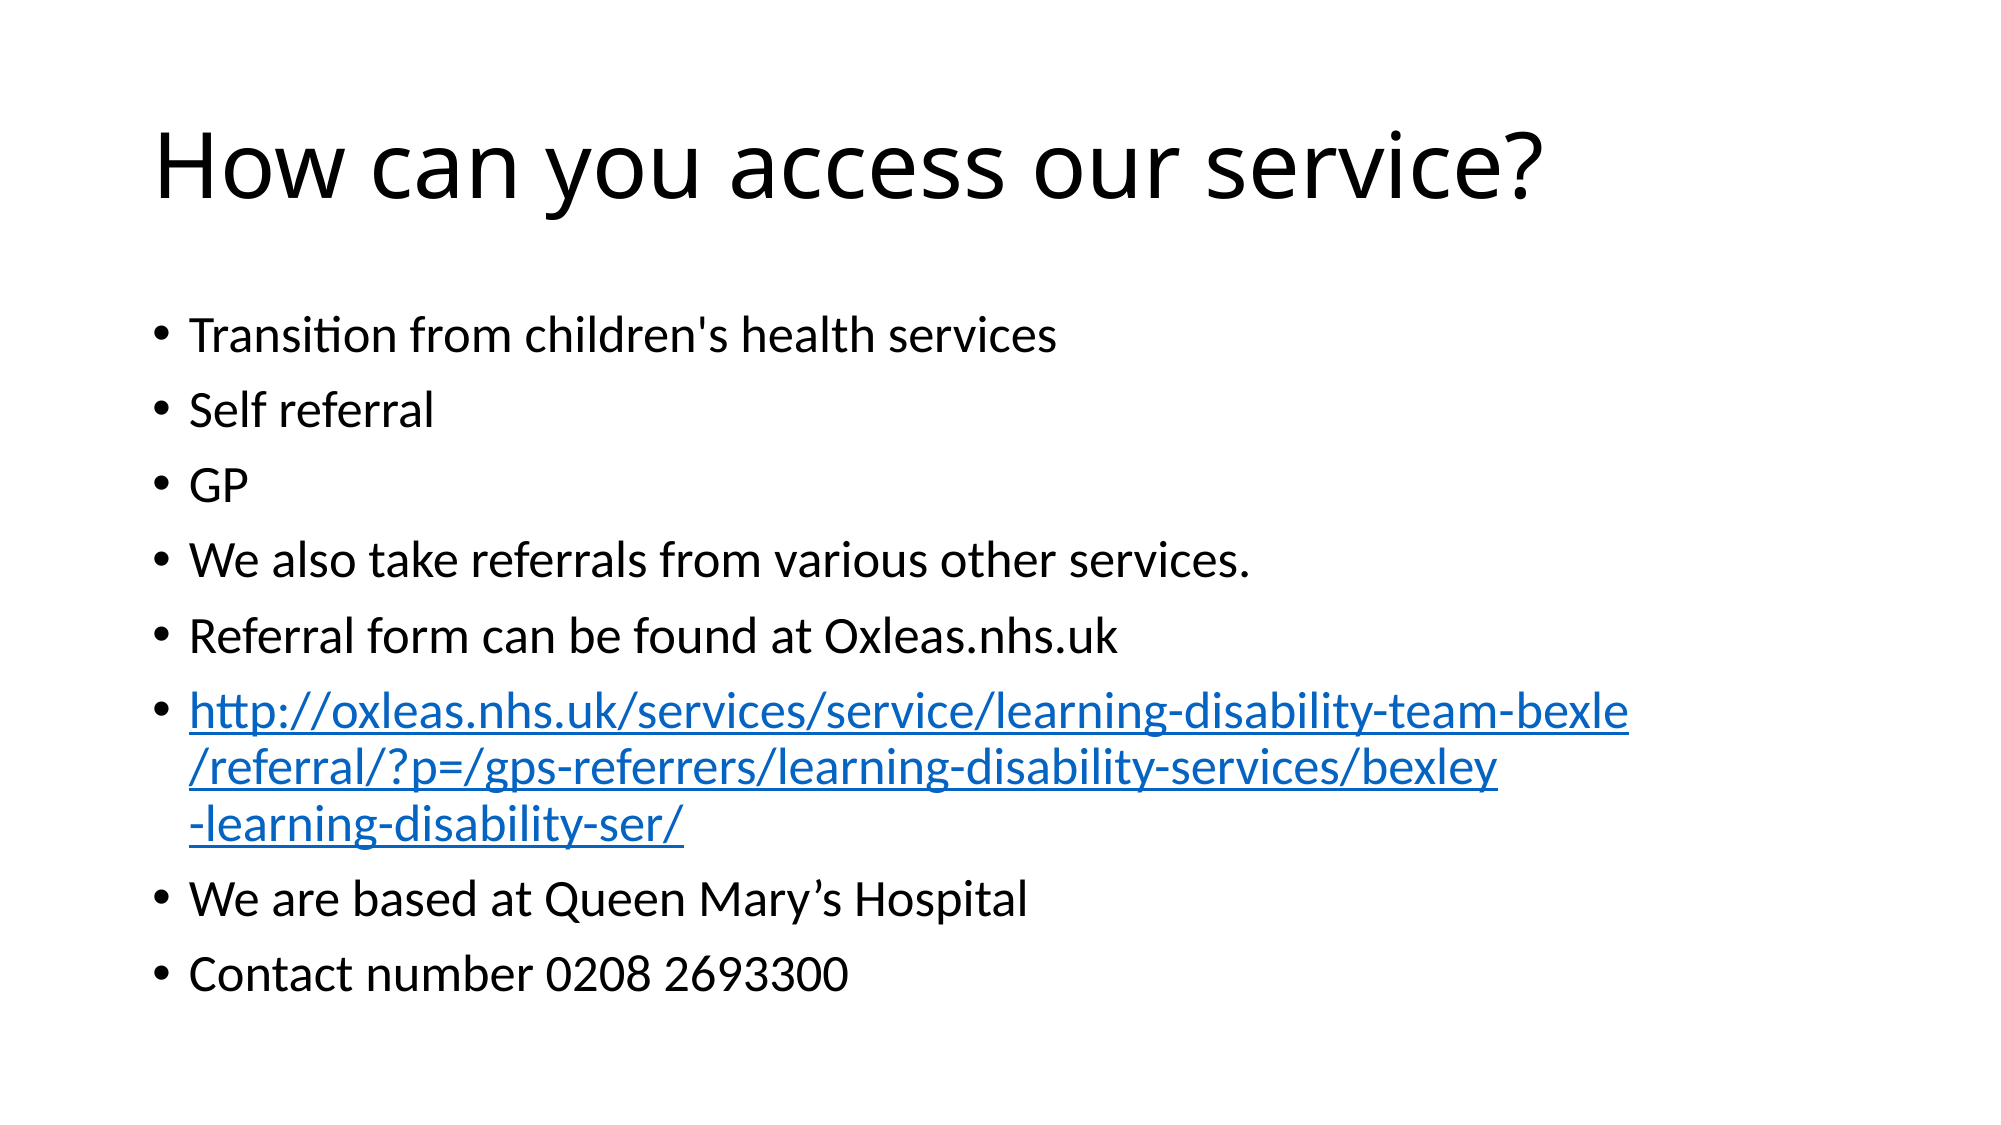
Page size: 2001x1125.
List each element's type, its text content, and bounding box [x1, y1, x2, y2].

list Transition from children's health services Self referral GP We also take referrals from various other services. Referral form can be found at Oxleas.nhs.uk http://oxleas.nhs.uk/services/service/learning-disability-team-bexle/referral/?p=/gps-referrers/learning-disability-services/bexley-learning-disability-ser/ We are based at Queen Mary’s Hospital Contact number 0208 2693300 [137, 299, 1863, 1014]
title How can you access our service? [137, 59, 1863, 278]
